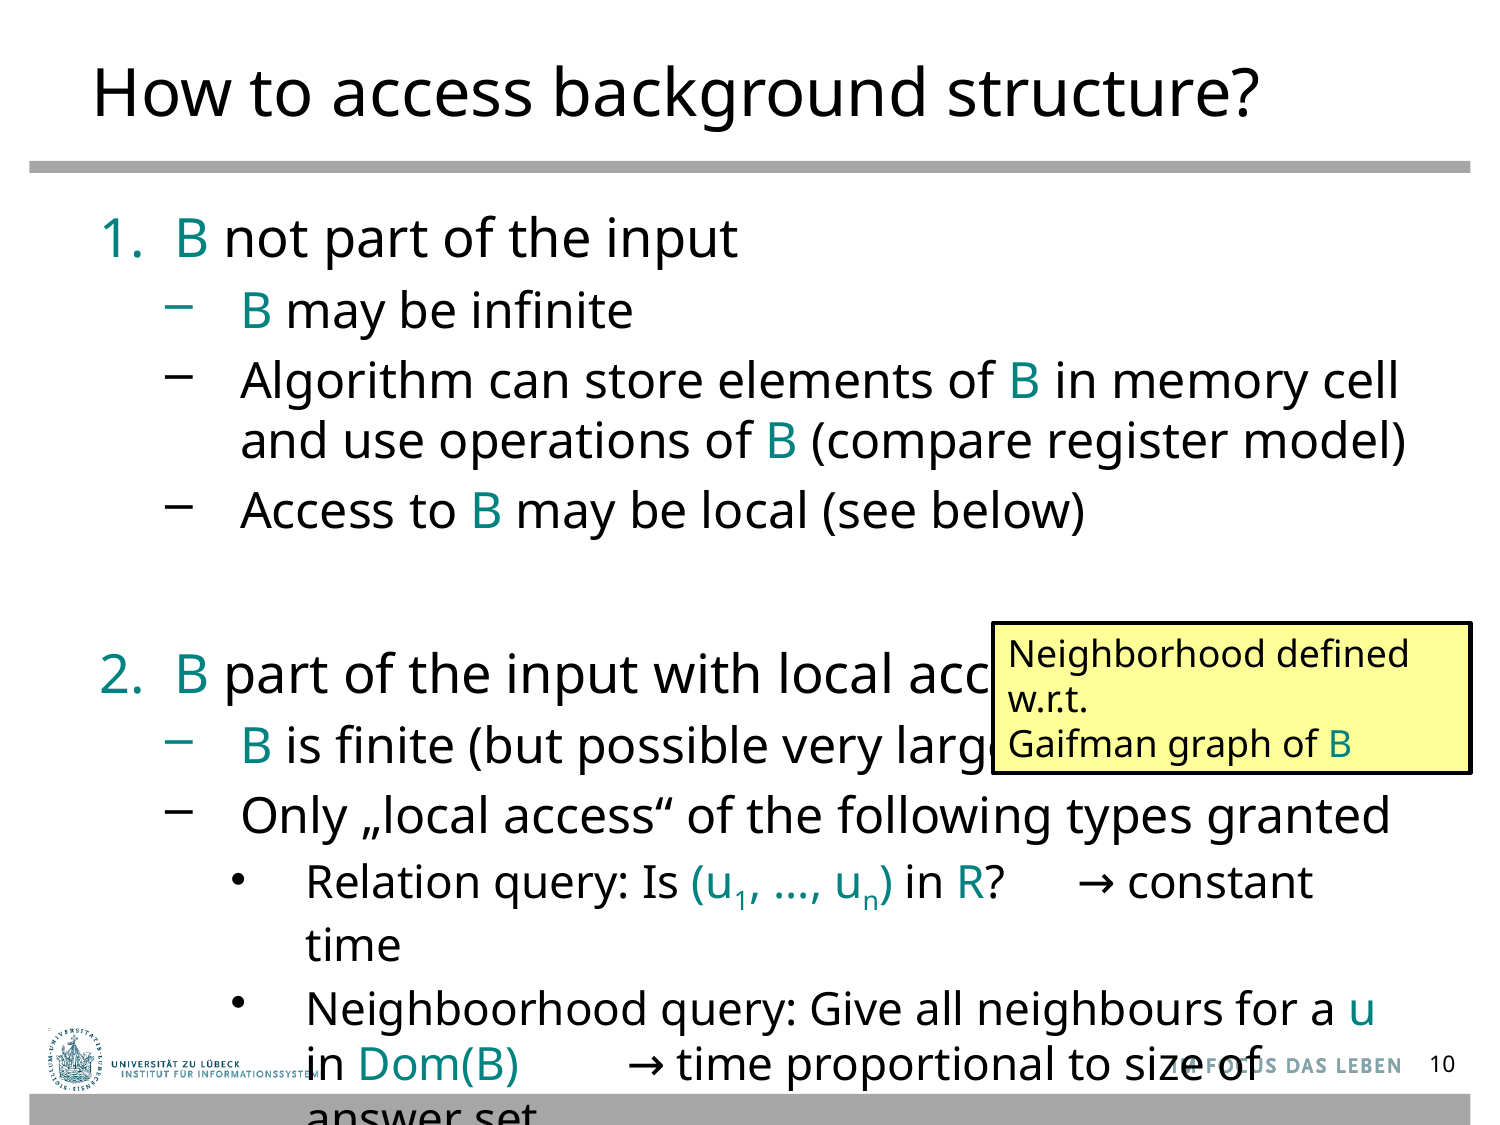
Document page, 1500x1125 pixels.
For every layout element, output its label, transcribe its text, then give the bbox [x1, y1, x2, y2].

title How to access background structure? [76, 42, 1427, 126]
text_box Neighborhood defined w.r.t. Gaifman graph of B [991, 621, 1473, 775]
picture [1173, 1058, 1305, 1073]
list B not part of the input B may be infinite Algorithm can store elements of B in memory cell and use operations of B (compare register model) Access to B may be local (see below) B part of the input with local access B is finite (but possible very large) Only „local access“ of the following types granted Relation query: Is (u1, ..., un) in R? → constant time Neighboorhood query: Give all neighbours for a u in Dom(B) → time proportional to size of answer set [75, 196, 1425, 1050]
slide_number 10 [1305, 1050, 1471, 1083]
